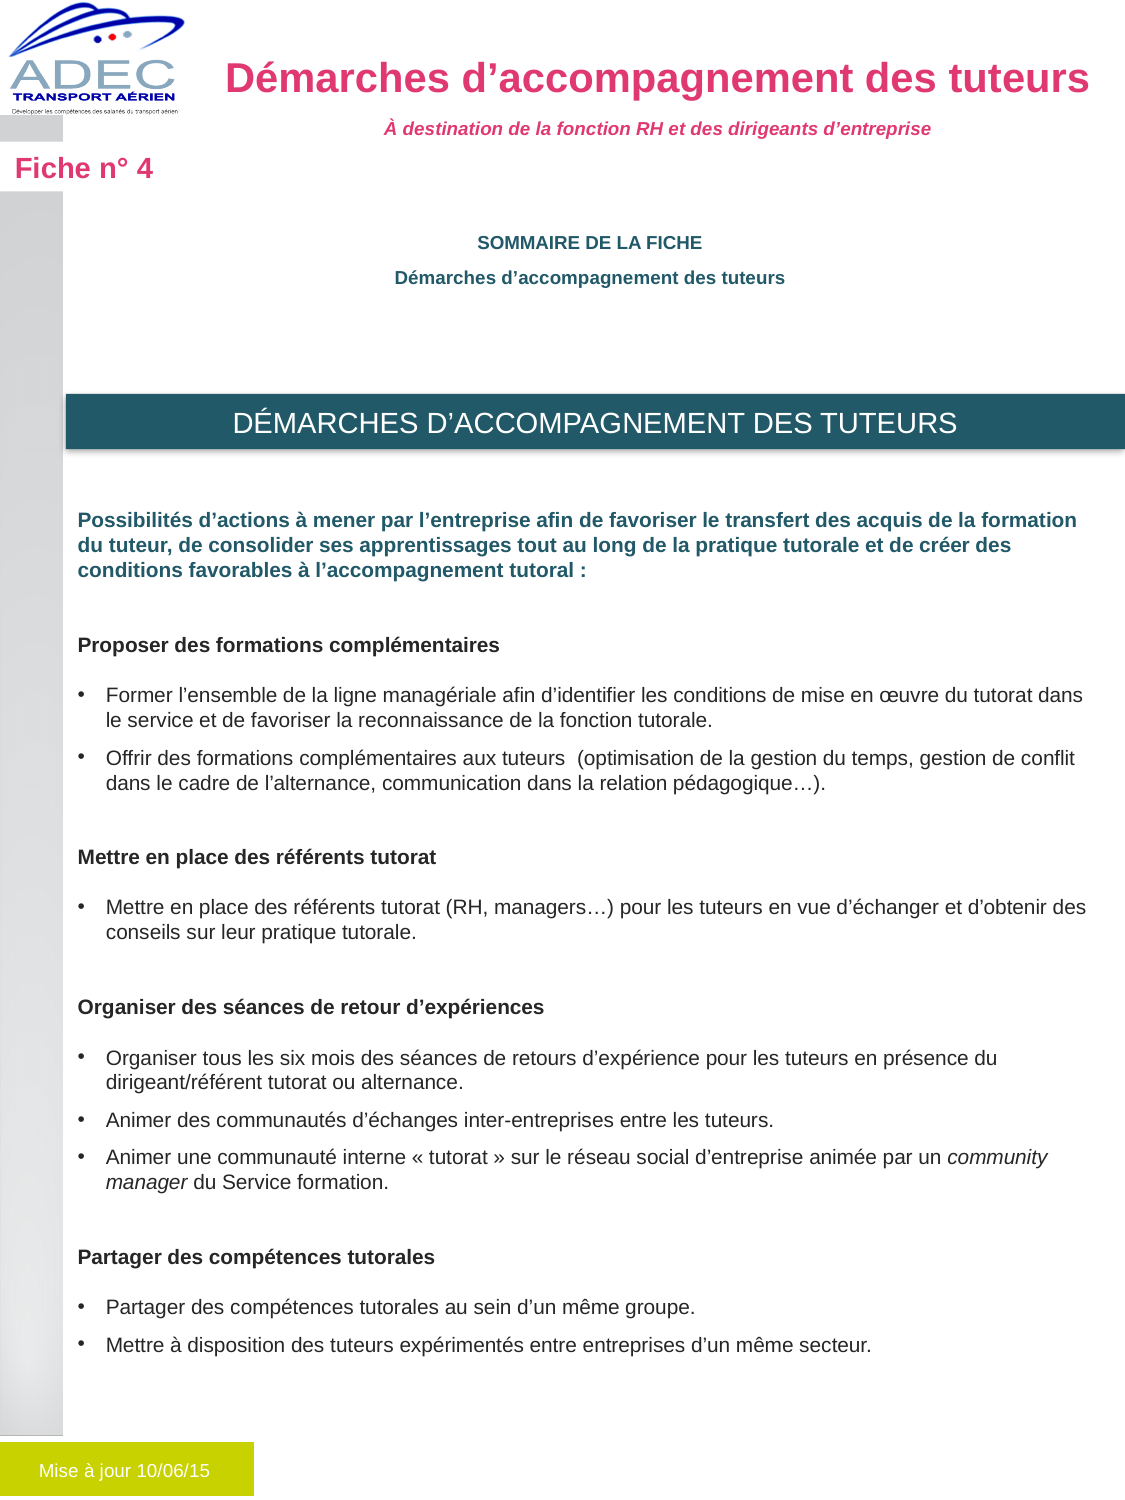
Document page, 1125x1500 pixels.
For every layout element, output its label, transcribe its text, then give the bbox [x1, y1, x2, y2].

text_box SOMMAIRE DE LA FICHE Démarches d’accompagnement des tuteurs [66, 223, 1117, 296]
picture [0, 0, 185, 1436]
text_box Possibilités d’actions à mener par l’entreprise afin de favoriser le transfert des acquis de la formation du tuteur, de consolider ses apprentissages tout au long de la pratique tutorale et de créer des conditions favorables à l’accompagnement tutoral : Proposer des formations complémentaires Former l’ensemble de la ligne managériale afin d’identifier les conditions de mise en œuvre du tutorat dans le service et de favoriser la reconnaissance de la fonction tutorale. Offrir des formations complémentaires aux tuteurs (optimisation de la gestion du temps, gestion de conflit dans le cadre de l’alternance, communication dans la relation pédagogique…). Mettre en place des référents tutorat Mettre en place des référents tutorat (RH, managers…) pour les tuteurs en vue d’échanger et d’obtenir des conseils sur leur pratique tutorale. Organiser des séances de retour d’expériences Organiser tous les six mois des séances de retours d’expérience pour les tuteurs en présence du dirigeant/référent tutorat ou alternance. Animer des communautés d’échanges inter-entreprises entre les tuteurs. Animer une communauté interne « tutorat » sur le réseau social d’entreprise animée par un community manager du Service formation. Partager des compétences tutorales Partager des compétences tutorales au sein d’un même groupe. Mettre à disposition des tuteurs expérimentés entre entreprises d’un même secteur. [66, 499, 1119, 1373]
text_box Fiche n° 4 [66, 141, 178, 192]
text_box Démarches d’accompagnement des tuteurs À destination de la fonction RH et des dirigeants d’entreprise [198, 30, 1117, 152]
text_box Mise à jour 10/06/15 [0, 1441, 255, 1496]
text_box DÉMARCHES D’ACCOMPAGNEMENT DES TUTEURS [66, 393, 1125, 450]
